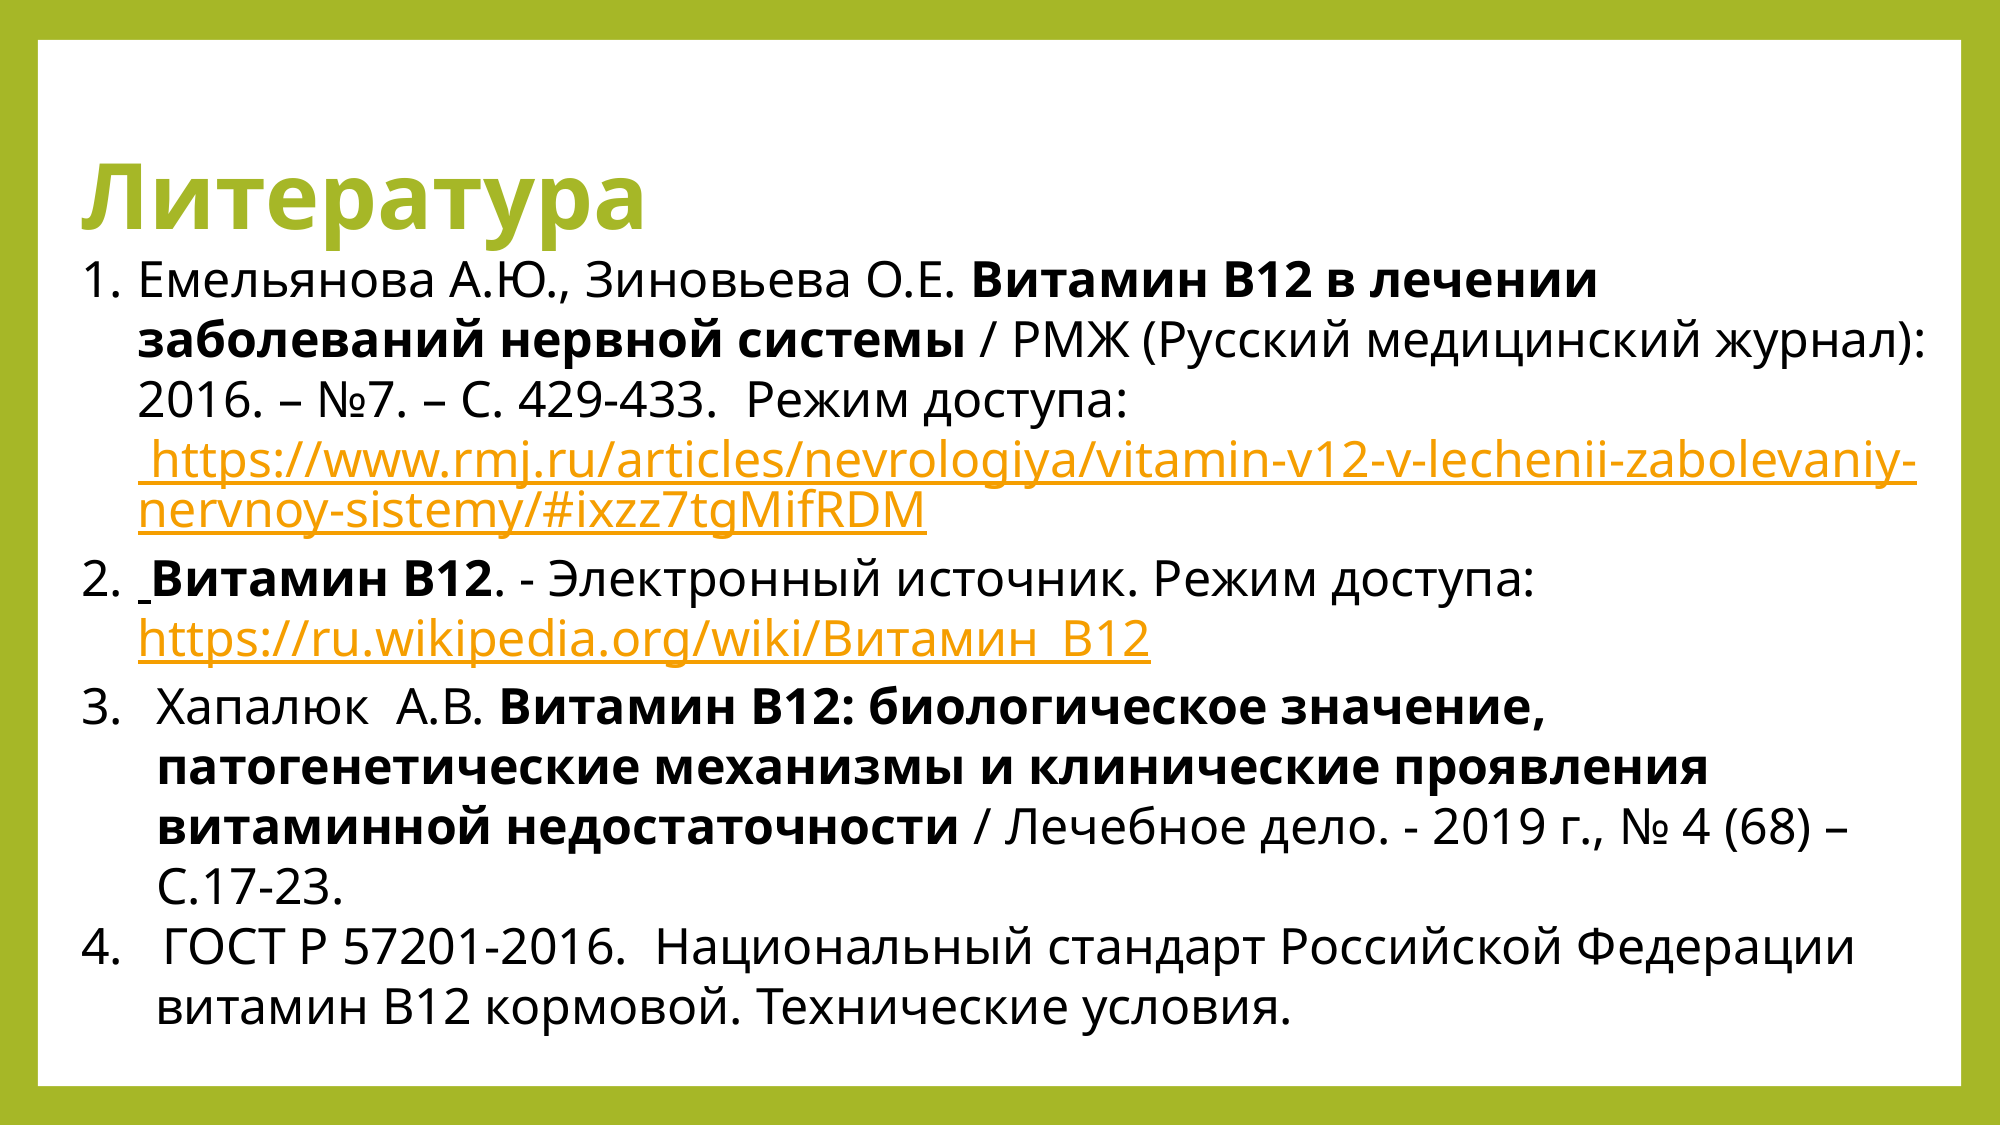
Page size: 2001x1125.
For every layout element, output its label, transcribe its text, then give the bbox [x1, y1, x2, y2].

text_box Литература Емельянова А.Ю., Зиновьева О.Е. Витамин В12 в лечении заболеваний нервной системы / РМЖ (Русский медицинский журнал): 2016. – №7. – С. 429-433. Режим доступа: https://www.rmj.ru/articles/nevrologiya/vitamin-v12-v-lechenii-zabolevaniy-nervnoy-sistemy/#ixzz7tgMifRDM Витамин В12. - Электронный источник. Режим доступа: https://ru.wikipedia.org/wiki/Витамин_B12 Хапалюк А.В. Витамин В12: биологическое значение, патогенетические механизмы и клинические проявления витаминной недостаточности / Лечебное дело. - 2019 г., № 4 (68) – С.17-23. 4. ГОСТ Р 57201-2016. Национальный стандарт Российской Федерации витамин В12 кормовой. Технические условия. [66, 130, 1957, 992]
